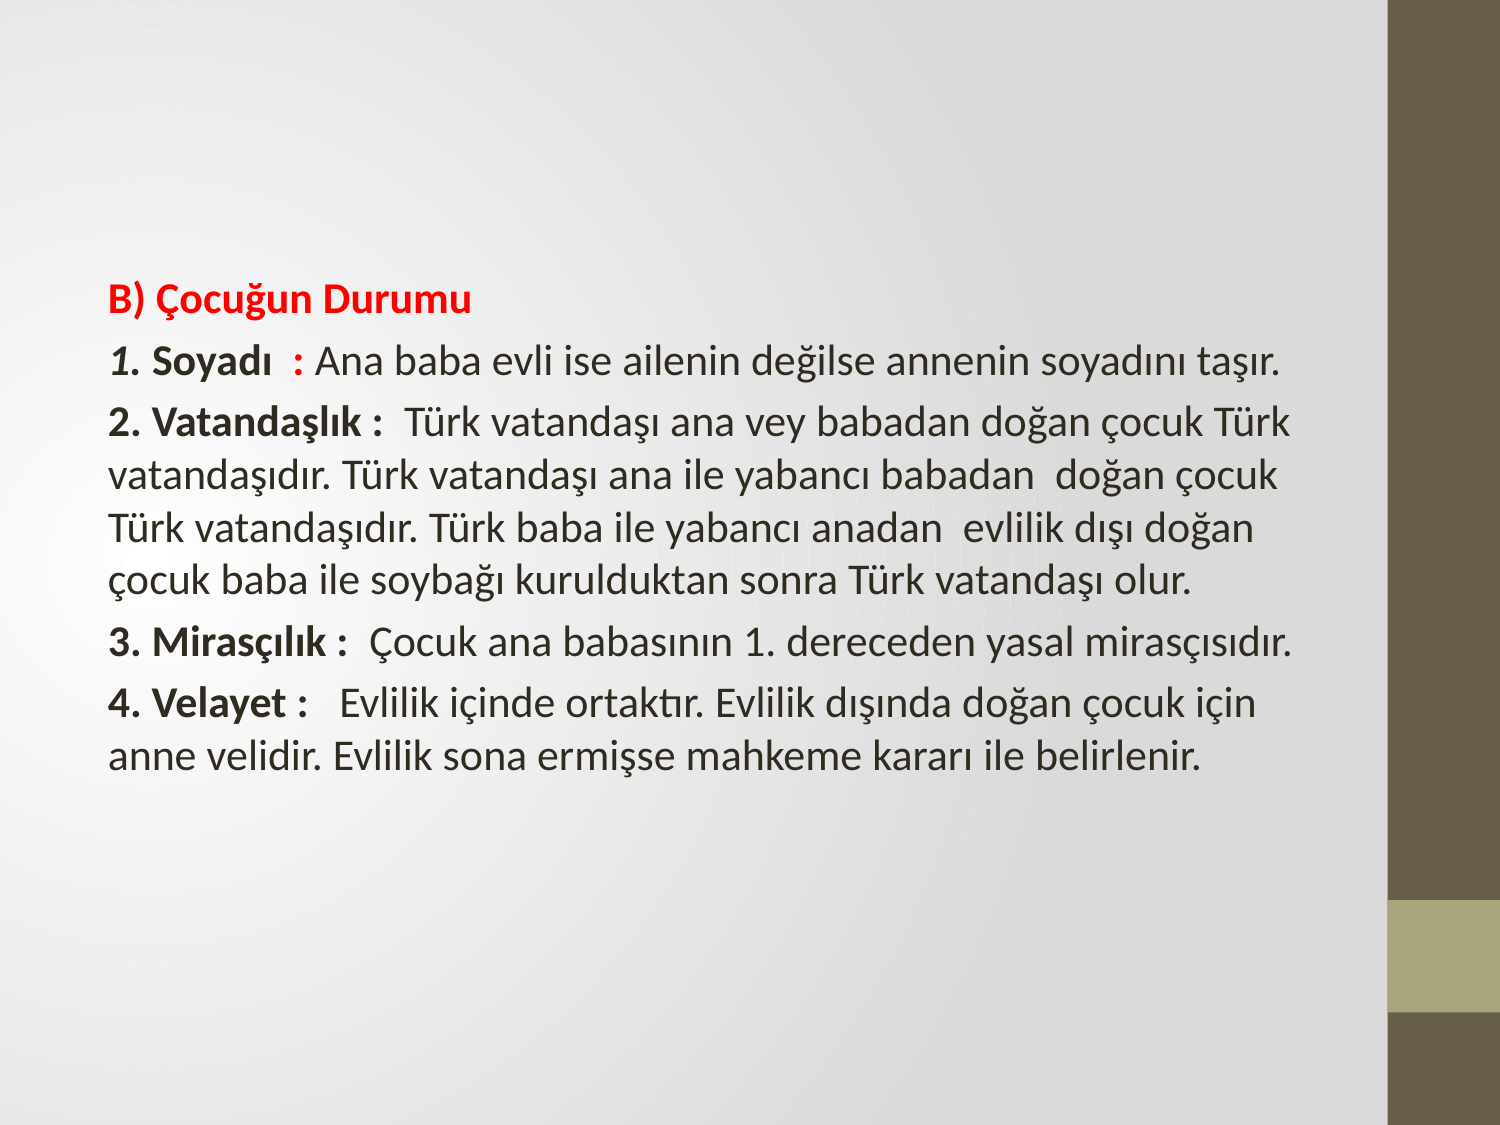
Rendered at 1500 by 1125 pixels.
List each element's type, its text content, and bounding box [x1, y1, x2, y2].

list B) Çocuğun Durumu 1. Soyadı : Ana baba evli ise ailenin değilse annenin soyadını taşır. 2. Vatandaşlık : Türk vatandaşı ana vey babadan doğan çocuk Türk vatandaşıdır. Türk vatandaşı ana ile yabancı babadan doğan çocuk Türk vatandaşıdır. Türk baba ile yabancı anadan evlilik dışı doğan çocuk baba ile soybağı kurulduktan sonra Türk vatandaşı olur. 3. Mirasçılık : Çocuk ana babasının 1. dereceden yasal mirasçısıdır. 4. Velayet : Evlilik içinde ortaktır. Evlilik dışında doğan çocuk için anne velidir. Evlilik sona ermişse mahkeme kararı ile belirlenir. [75, 262, 1325, 1050]
